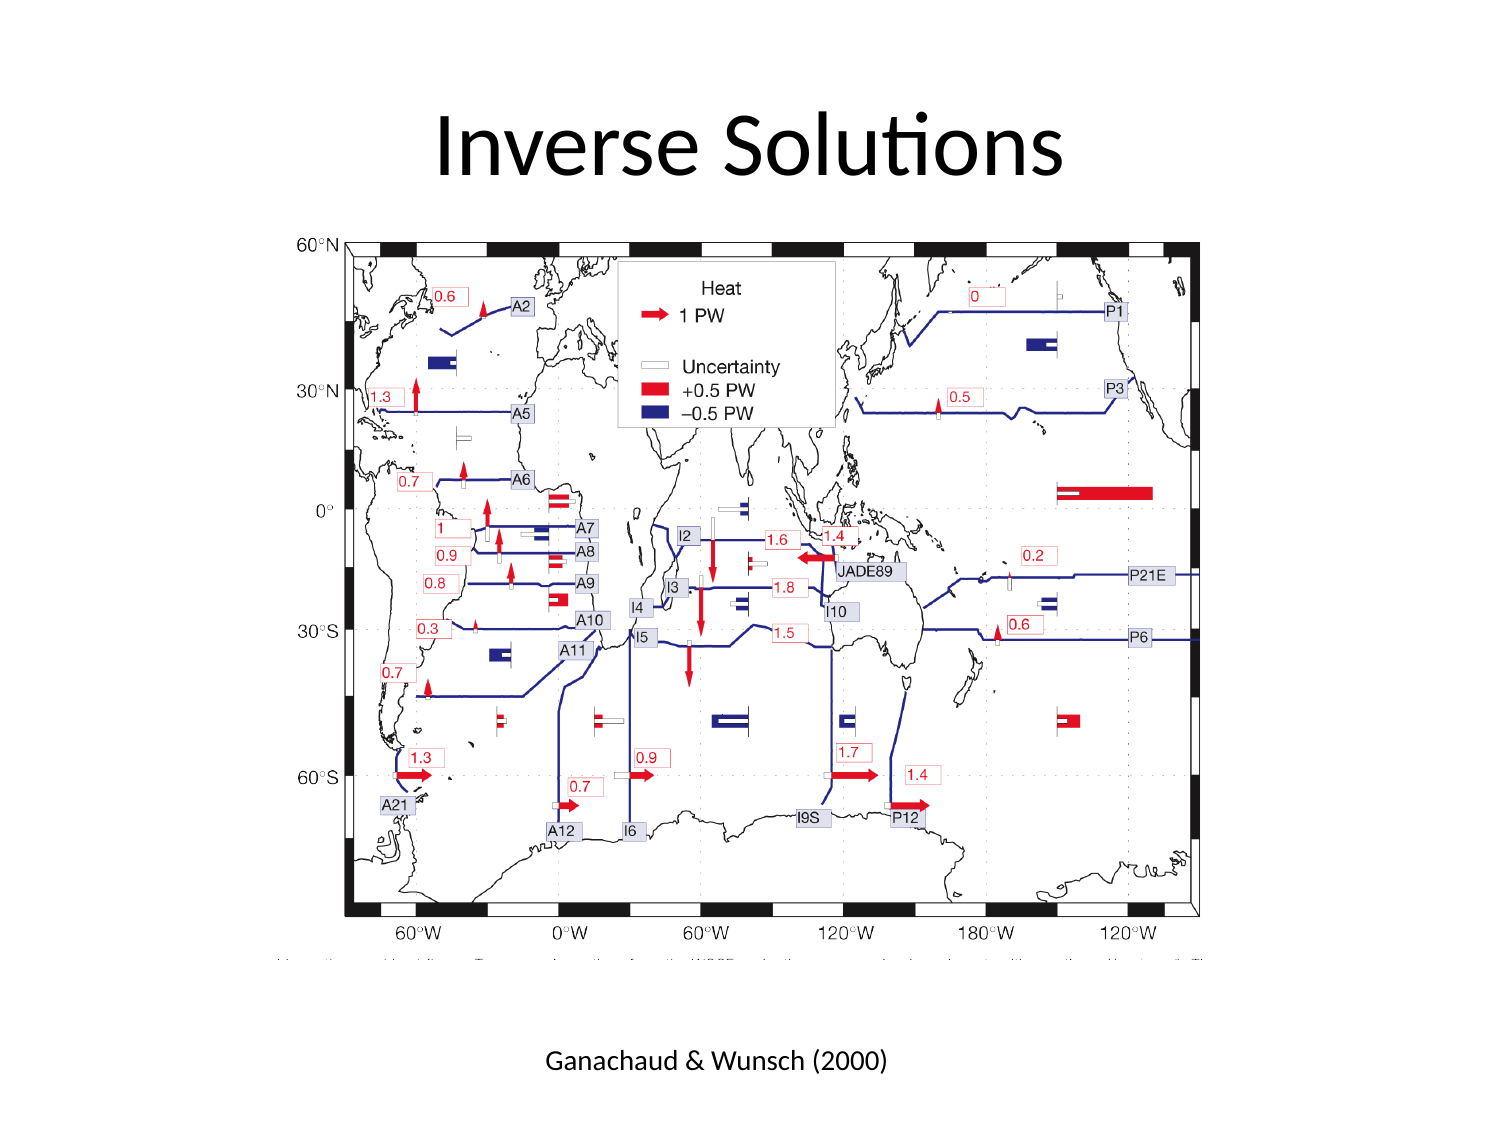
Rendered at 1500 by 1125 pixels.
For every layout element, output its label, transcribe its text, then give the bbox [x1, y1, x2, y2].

text_box Ganachaud & Wunsch (2000) [530, 1028, 911, 1104]
title Inverse Solutions [75, 45, 1425, 216]
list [74, 216, 1426, 960]
